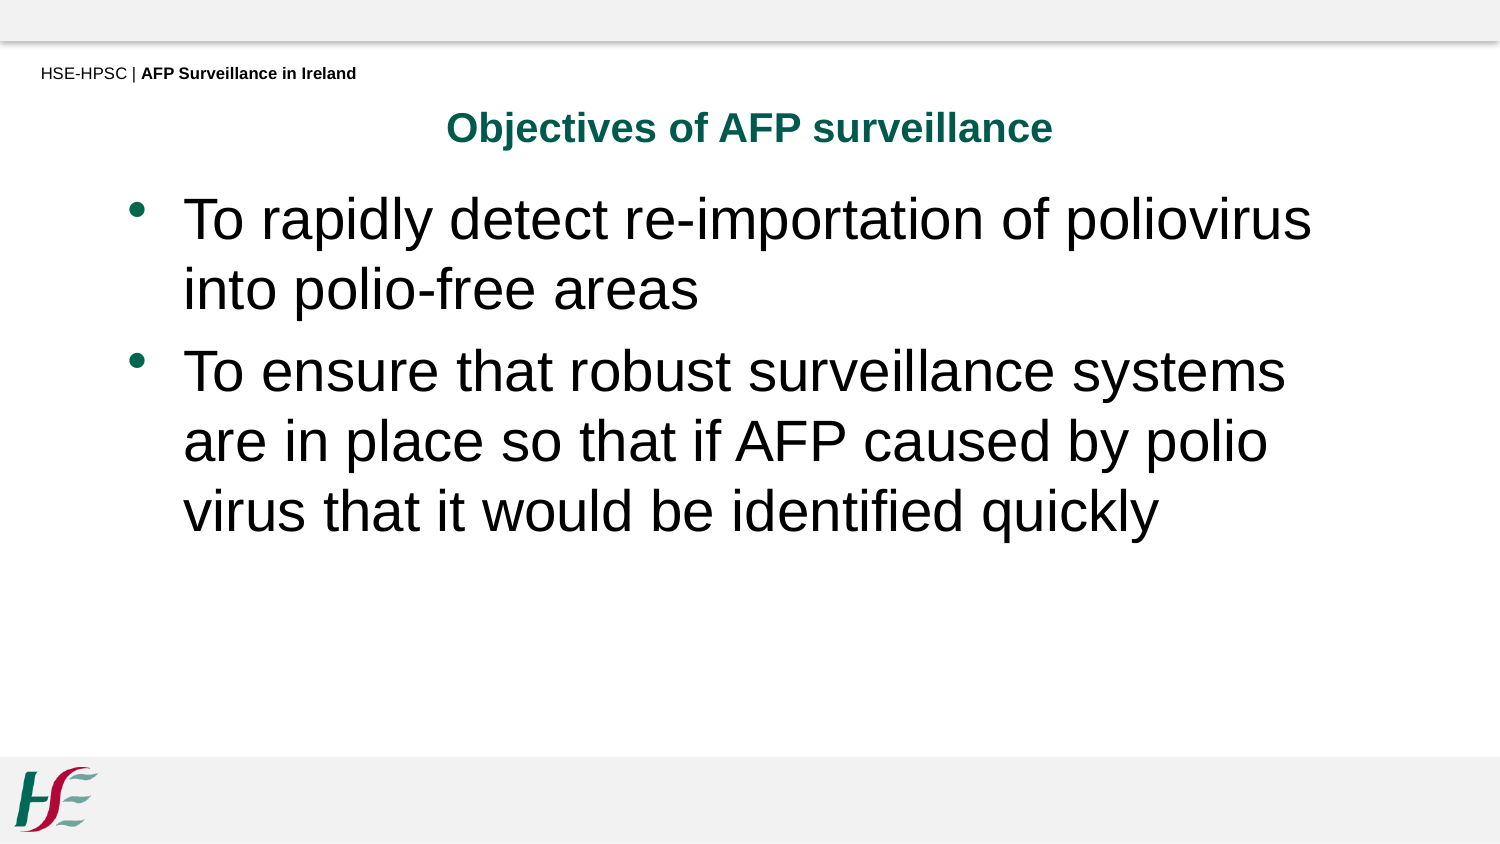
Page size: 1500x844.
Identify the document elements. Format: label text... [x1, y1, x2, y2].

text_box Objectives of AFP surveillance [0, 93, 1500, 158]
picture [0, 756, 1500, 844]
text_box HSE-HPSC | AFP Surveillance in Ireland [25, 55, 372, 90]
text_box To rapidly detect re-importation of poliovirus into polio-free areas To ensure that robust surveillance systems are in place so that if AFP caused by polio virus that it would be identified quickly [112, 173, 1388, 748]
